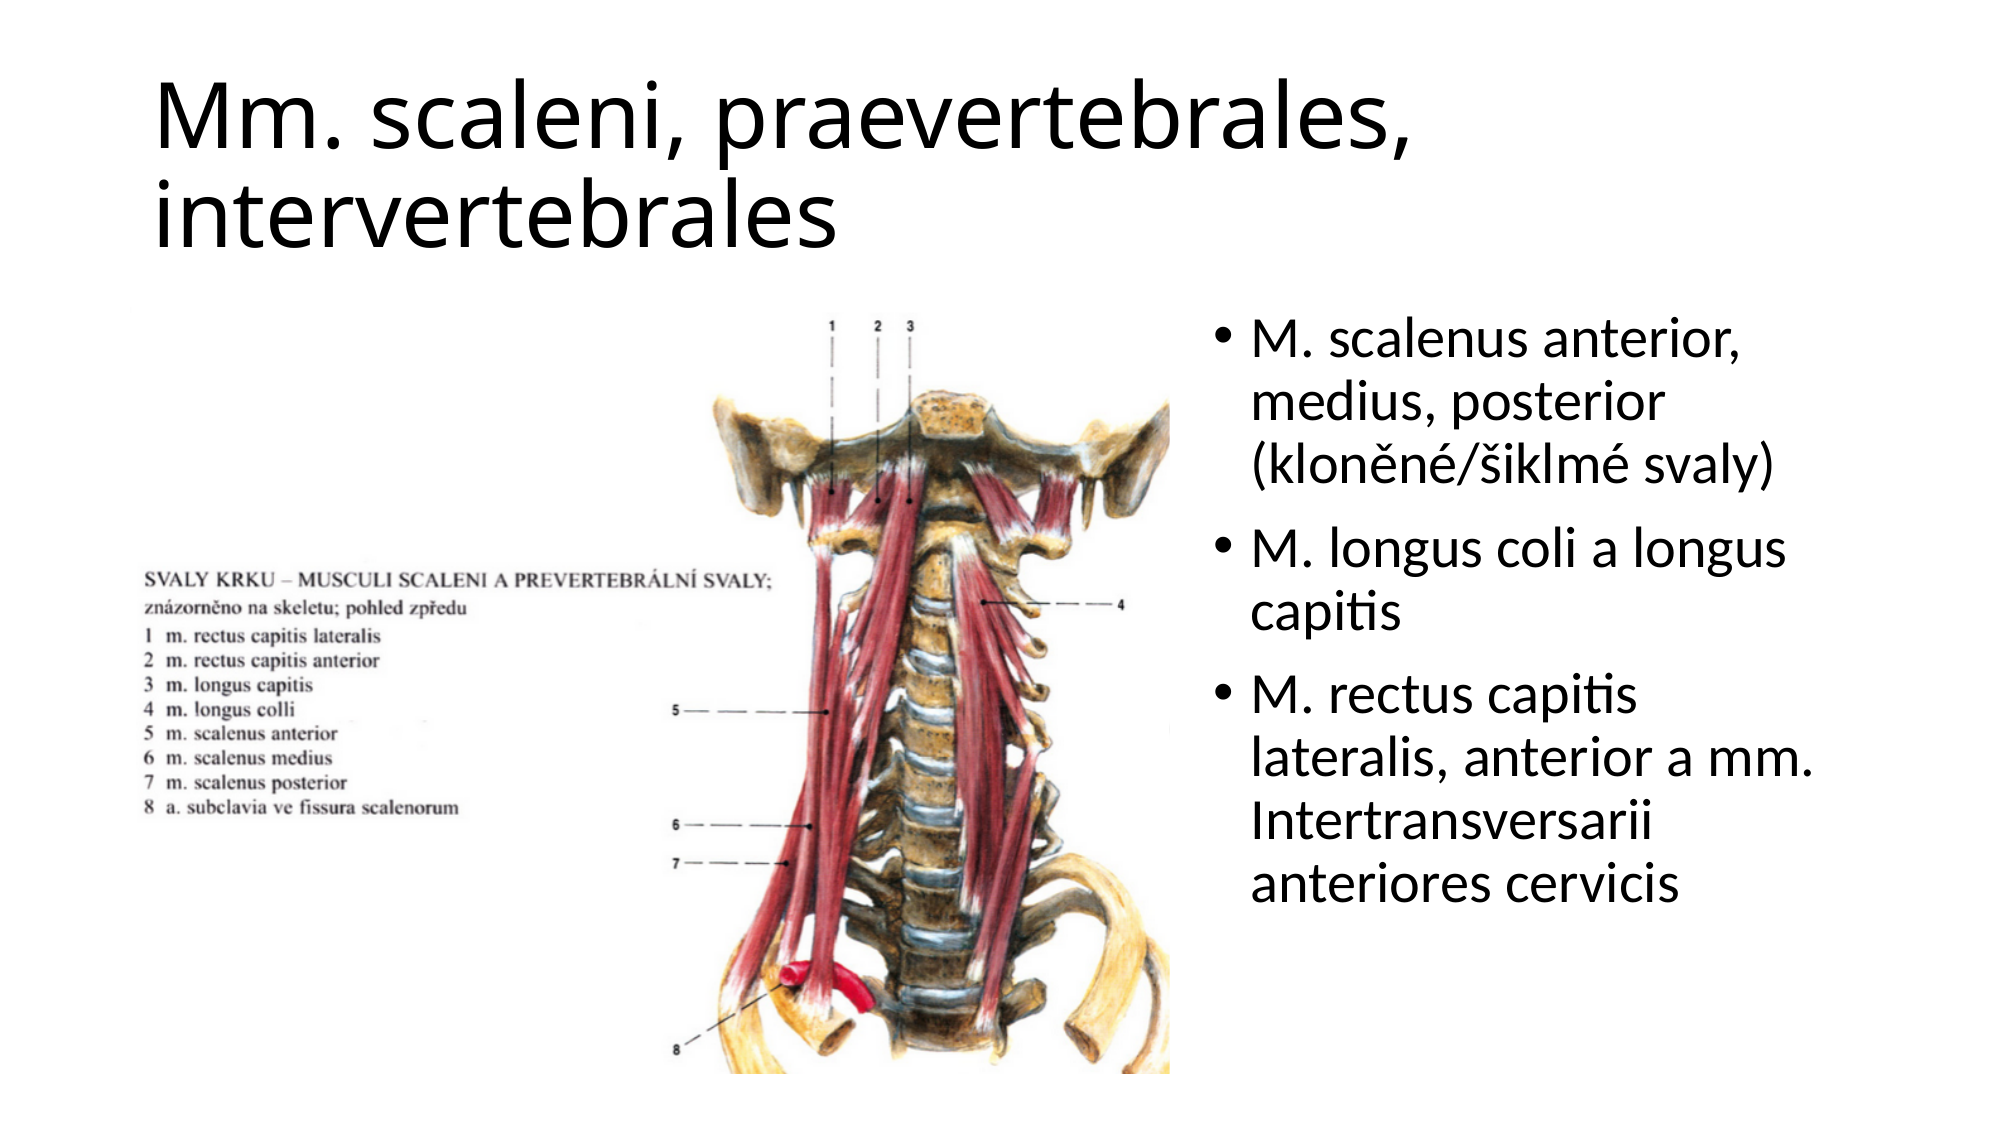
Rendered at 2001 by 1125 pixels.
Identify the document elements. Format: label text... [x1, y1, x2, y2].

list M. scalenus anterior, medius, posterior (kloněné/šiklmé svaly) M. longus coli a longus capitis M. rectus capitis lateralis, anterior a mm. Intertransversarii anteriores cervicis [1198, 299, 1863, 1014]
title Mm. scaleni, praevertebrales, intervertebrales [137, 59, 1863, 278]
picture [130, 307, 1170, 1074]
